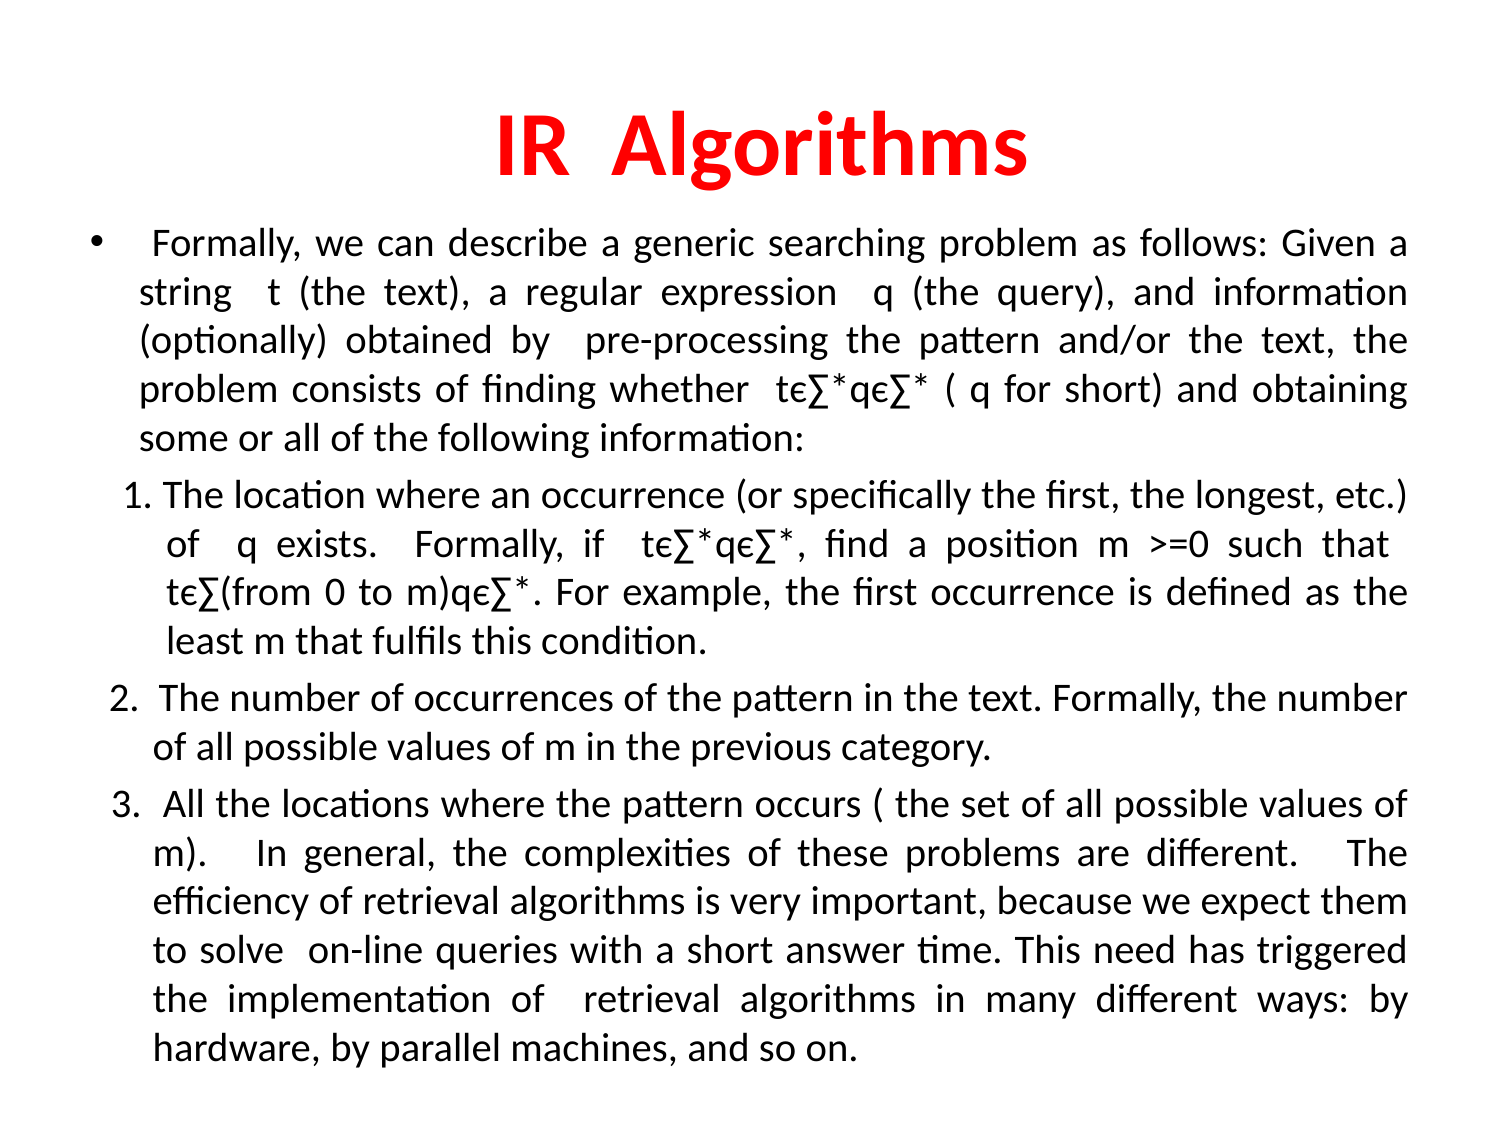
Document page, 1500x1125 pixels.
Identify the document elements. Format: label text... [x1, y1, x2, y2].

text_box Formally, we can describe a generic searching problem as follows: Given a string t (the text), a regular expression q (the query), and information (optionally) obtained by pre-processing the pattern and/or the text, the problem consists of finding whether tє∑*qє∑* ( q for short) and obtaining some or all of the following information: 1. The location where an occurrence (or specifically the first, the longest, etc.) of q exists. Formally, if tє∑*qє∑*, find a position m >=0 such that tє∑(from 0 to m)qє∑*. For example, the first occurrence is defined as the least m that fulfils this condition. 2. The number of occurrences of the pattern in the text. Formally, the number of all possible values of m in the previous category. 3. All the locations where the pattern occurs ( the set of all possible values of m). In general, the complexities of these problems are different. The efficiency of retrieval algorithms is very important, because we expect them to solve on-line queries with a short answer time. This need has triggered the implementation of retrieval algorithms in many different ways: by hardware, by parallel machines, and so on. [74, 208, 1425, 1094]
title IR Algorithms [75, 45, 1425, 208]
